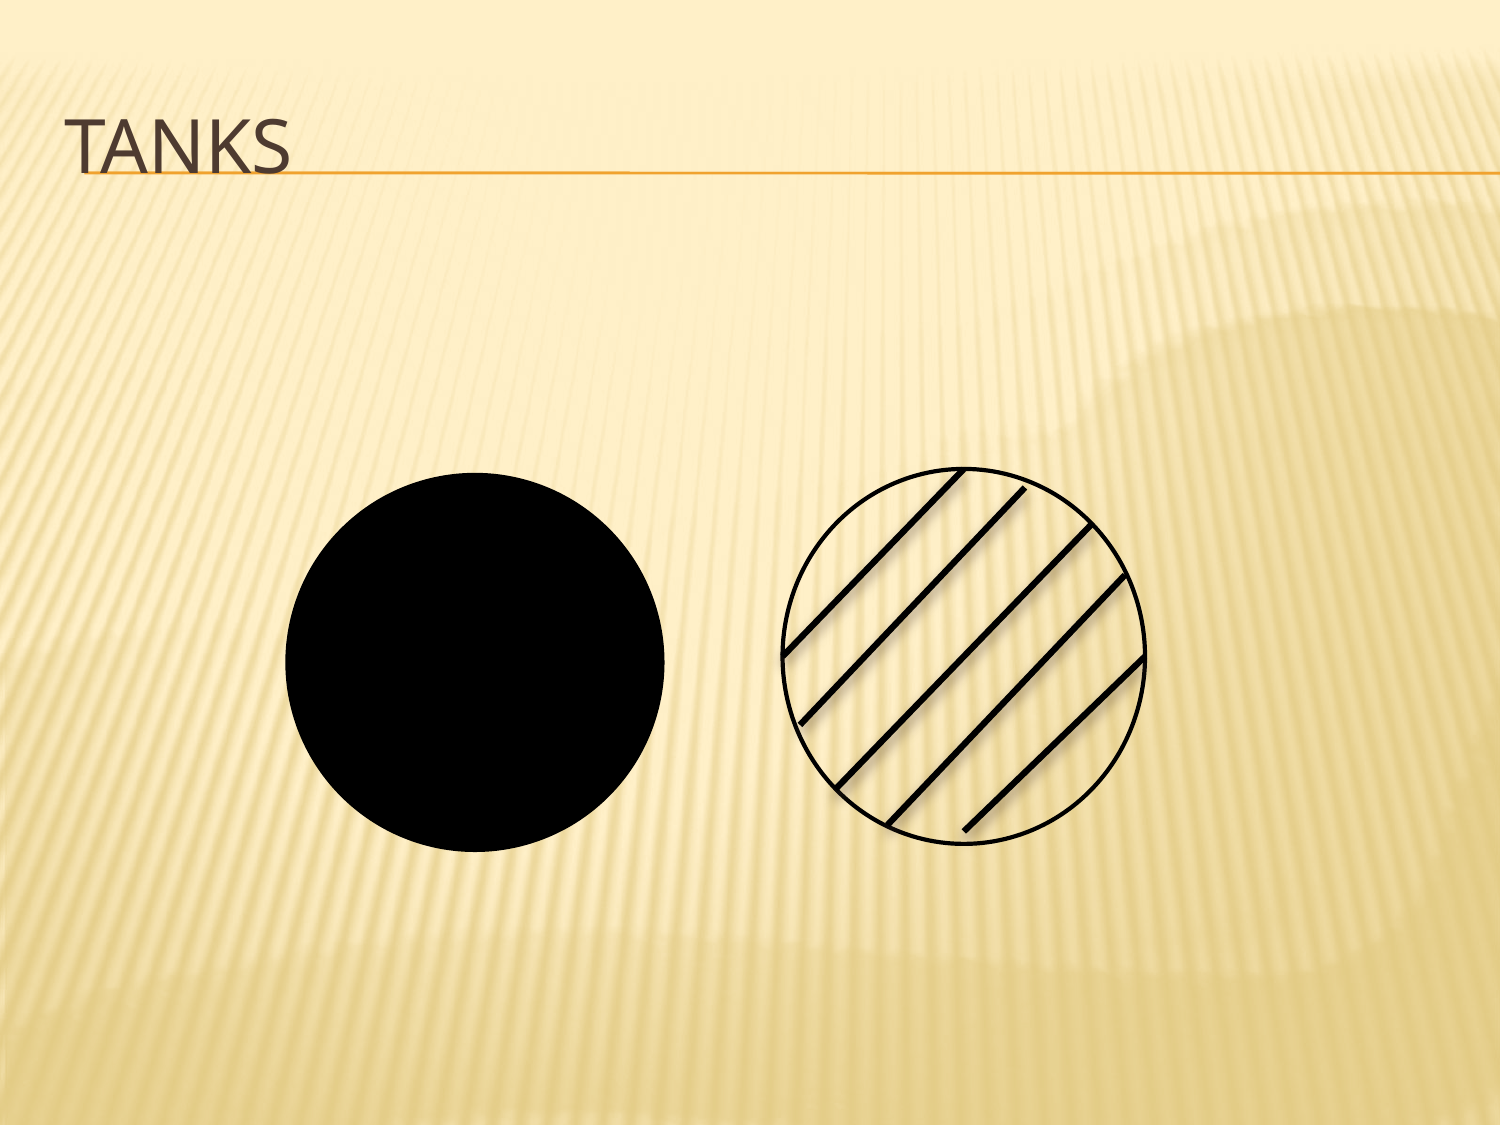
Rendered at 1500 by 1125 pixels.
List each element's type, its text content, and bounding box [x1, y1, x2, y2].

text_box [799, 487, 1026, 726]
text_box [781, 675, 789, 714]
text_box [852, 806, 877, 823]
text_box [1035, 523, 1093, 572]
text_box [1101, 530, 1129, 574]
text_box [964, 466, 1095, 523]
text_box [800, 743, 825, 781]
text_box [1135, 589, 1148, 655]
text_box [963, 656, 1146, 845]
text_box [285, 472, 665, 853]
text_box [782, 468, 965, 657]
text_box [887, 574, 1126, 826]
title Tanks [49, 75, 1475, 213]
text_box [835, 743, 877, 790]
